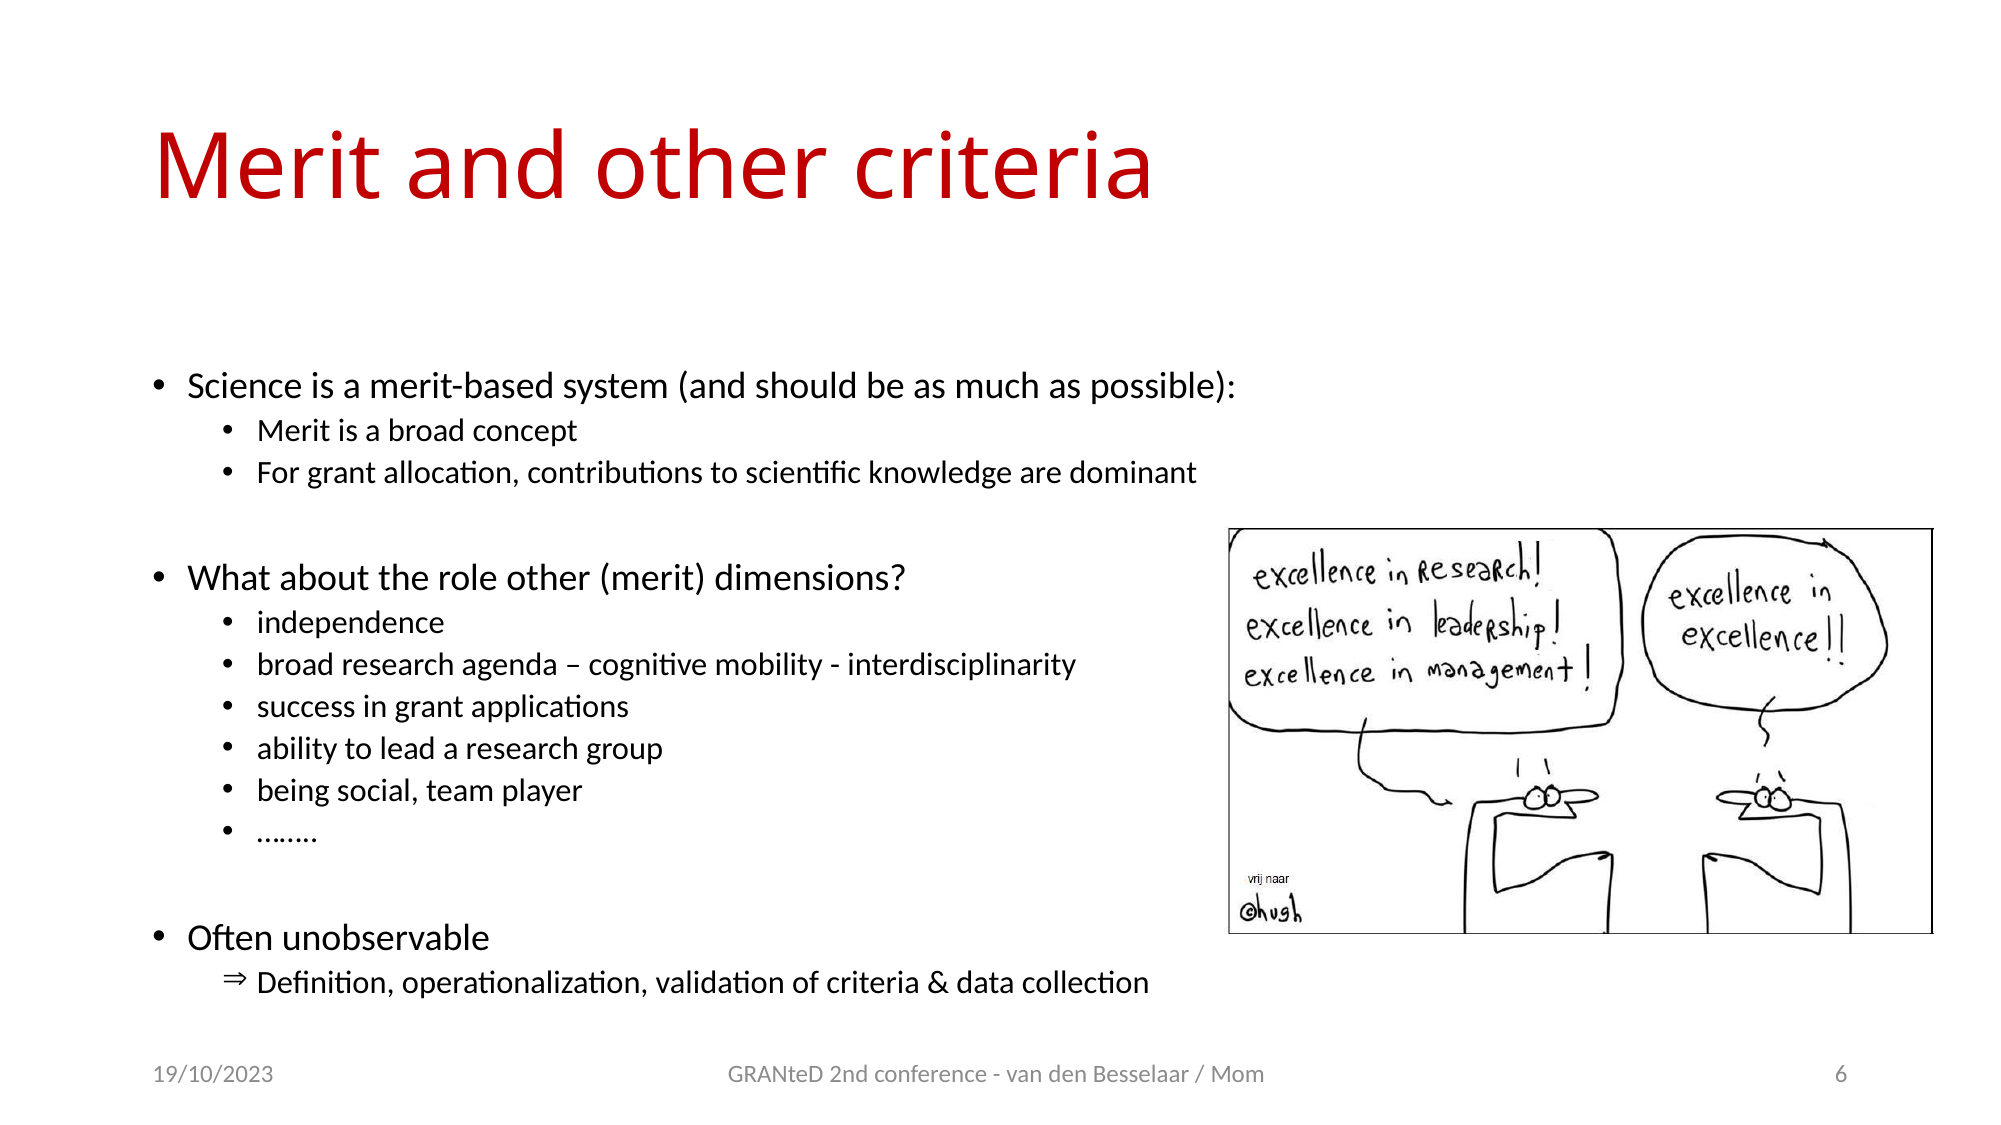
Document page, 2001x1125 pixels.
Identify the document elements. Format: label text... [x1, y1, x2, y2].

slide_number 6 [1412, 1042, 1863, 1103]
title Merit and other criteria [137, 59, 1863, 278]
picture [1224, 526, 1934, 934]
footer GRANteD 2nd conference - van den Besselaar / Mom [662, 1042, 1338, 1103]
list Science is a merit-based system (and should be as much as possible): Merit is a broad concept For grant allocation, contributions to scientific knowledge are dominant What about the role other (merit) dimensions? independence broad research agenda – cognitive mobility - interdisciplinarity success in grant applications ability to lead a research group being social, team player …….. Often unobservable Definition, operationalization, validation of criteria & data collection [137, 299, 1863, 1014]
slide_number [137, 1042, 588, 1103]
